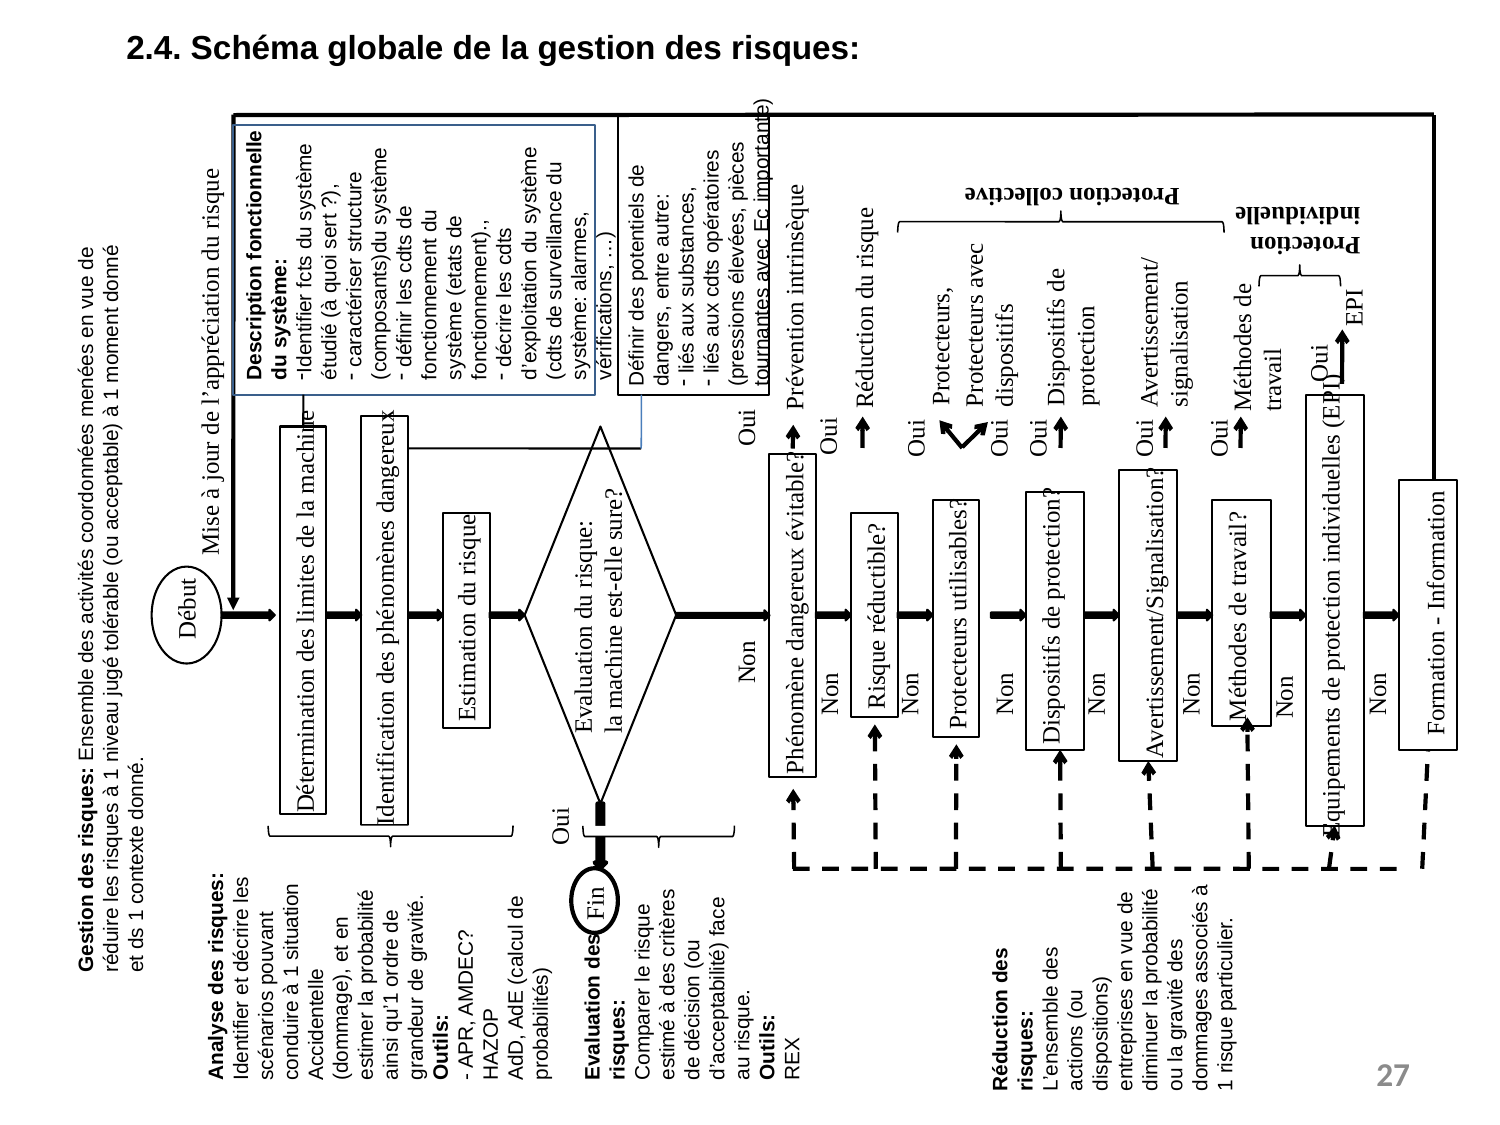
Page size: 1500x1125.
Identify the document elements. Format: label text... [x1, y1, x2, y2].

slide_number 27 [1272, 1042, 1425, 1103]
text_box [252, 0, 1270, 1125]
text_box 2.4. Schéma globale de la gestion des risques: [111, 19, 247, 74]
